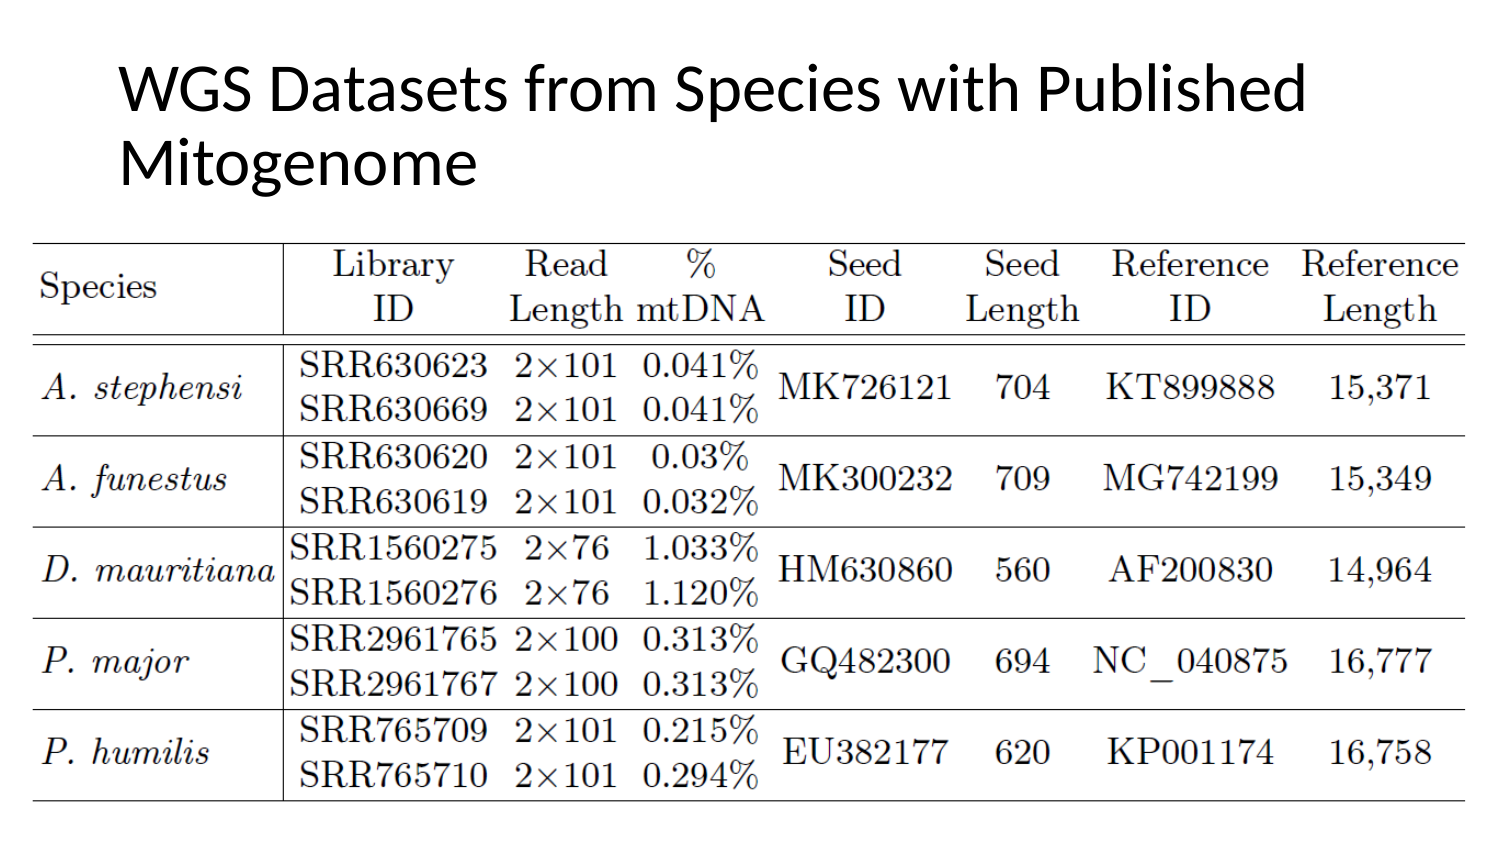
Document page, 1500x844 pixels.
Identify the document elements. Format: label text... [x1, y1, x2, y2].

title WGS Datasets from Species with Published Mitogenome [103, 44, 1397, 208]
picture [24, 232, 1476, 808]
